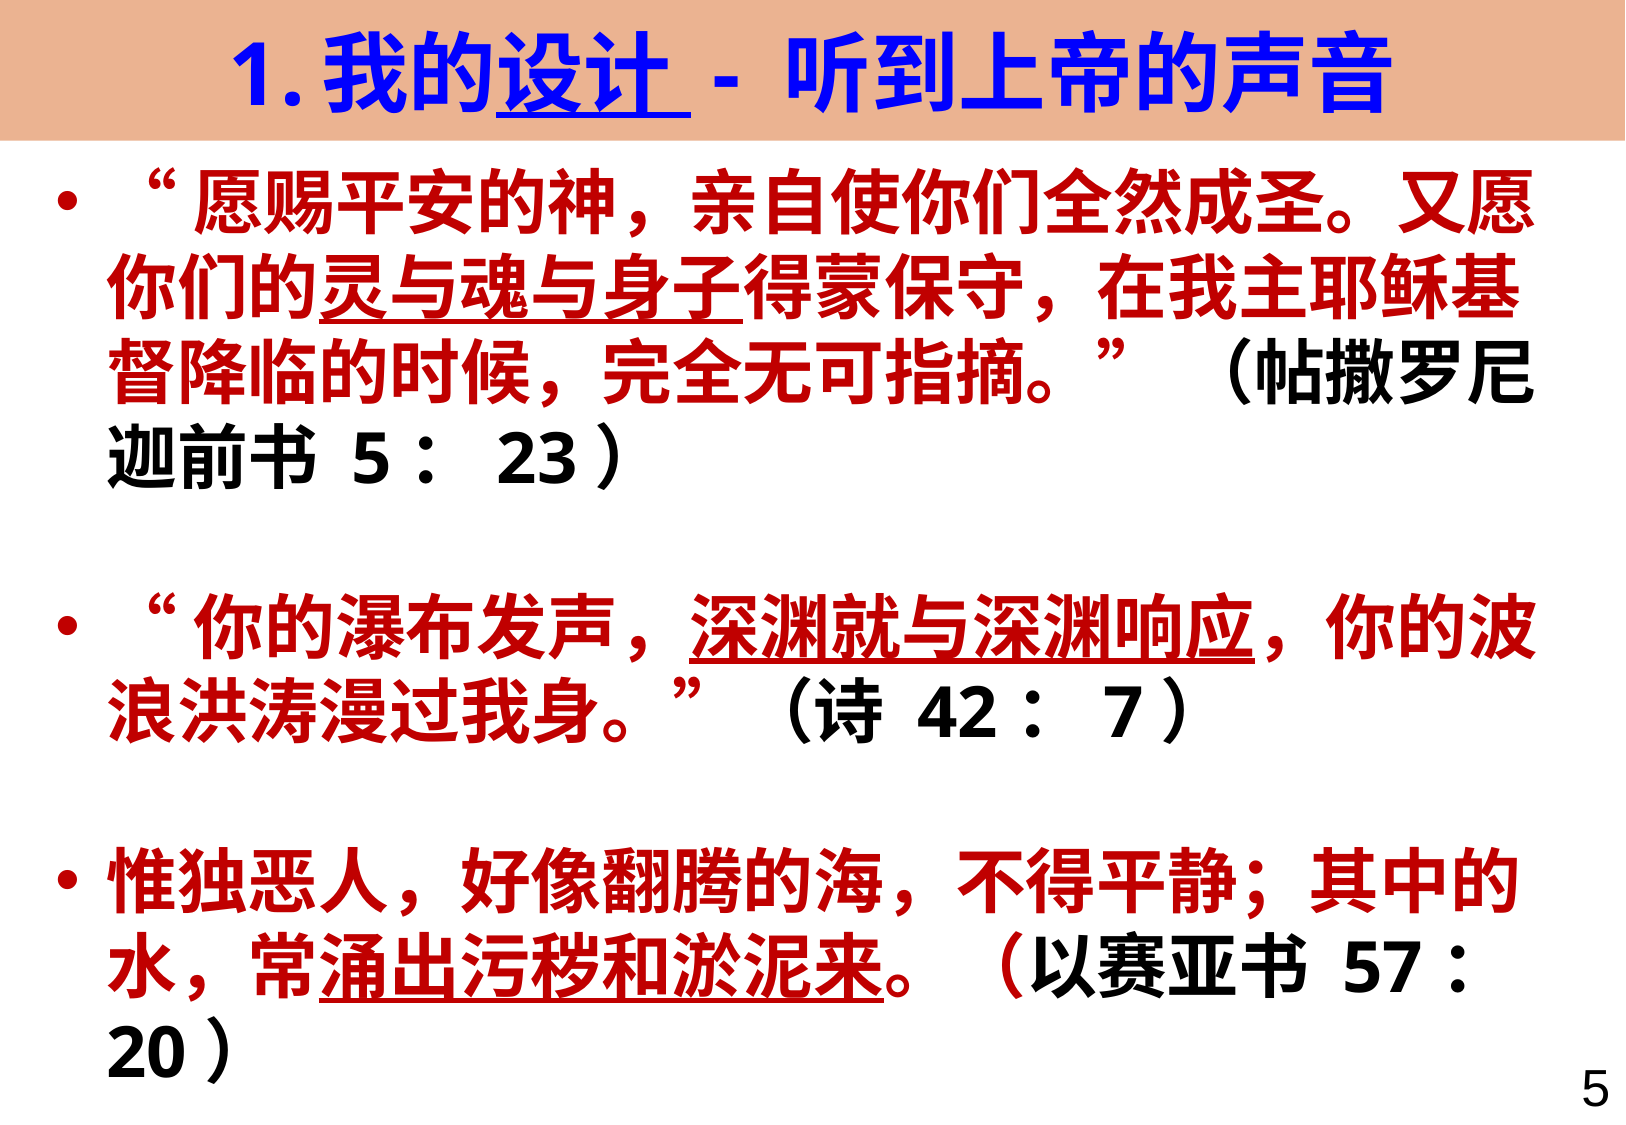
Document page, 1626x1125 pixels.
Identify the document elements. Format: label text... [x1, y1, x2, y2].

text_box 5 [1466, 1045, 1625, 1125]
title 我的设计 - 听到上帝的声音 [0, 0, 1625, 141]
text_box “愿赐平安的神，亲自使你们全然成圣。又愿你们的灵与魂与身子得蒙保守，在我主耶稣基督降临的时候，完全无可指摘。” （帖撒罗尼迦前书 5：23） “你的瀑布发声，深渊就与深渊响应，你的波浪洪涛漫过我身。”（诗 42：7） 惟独恶人，好像翻腾的海，不得平静；其中的水，常涌出污秽和淤泥来。（以赛亚书 57：20） [41, 149, 1575, 1101]
